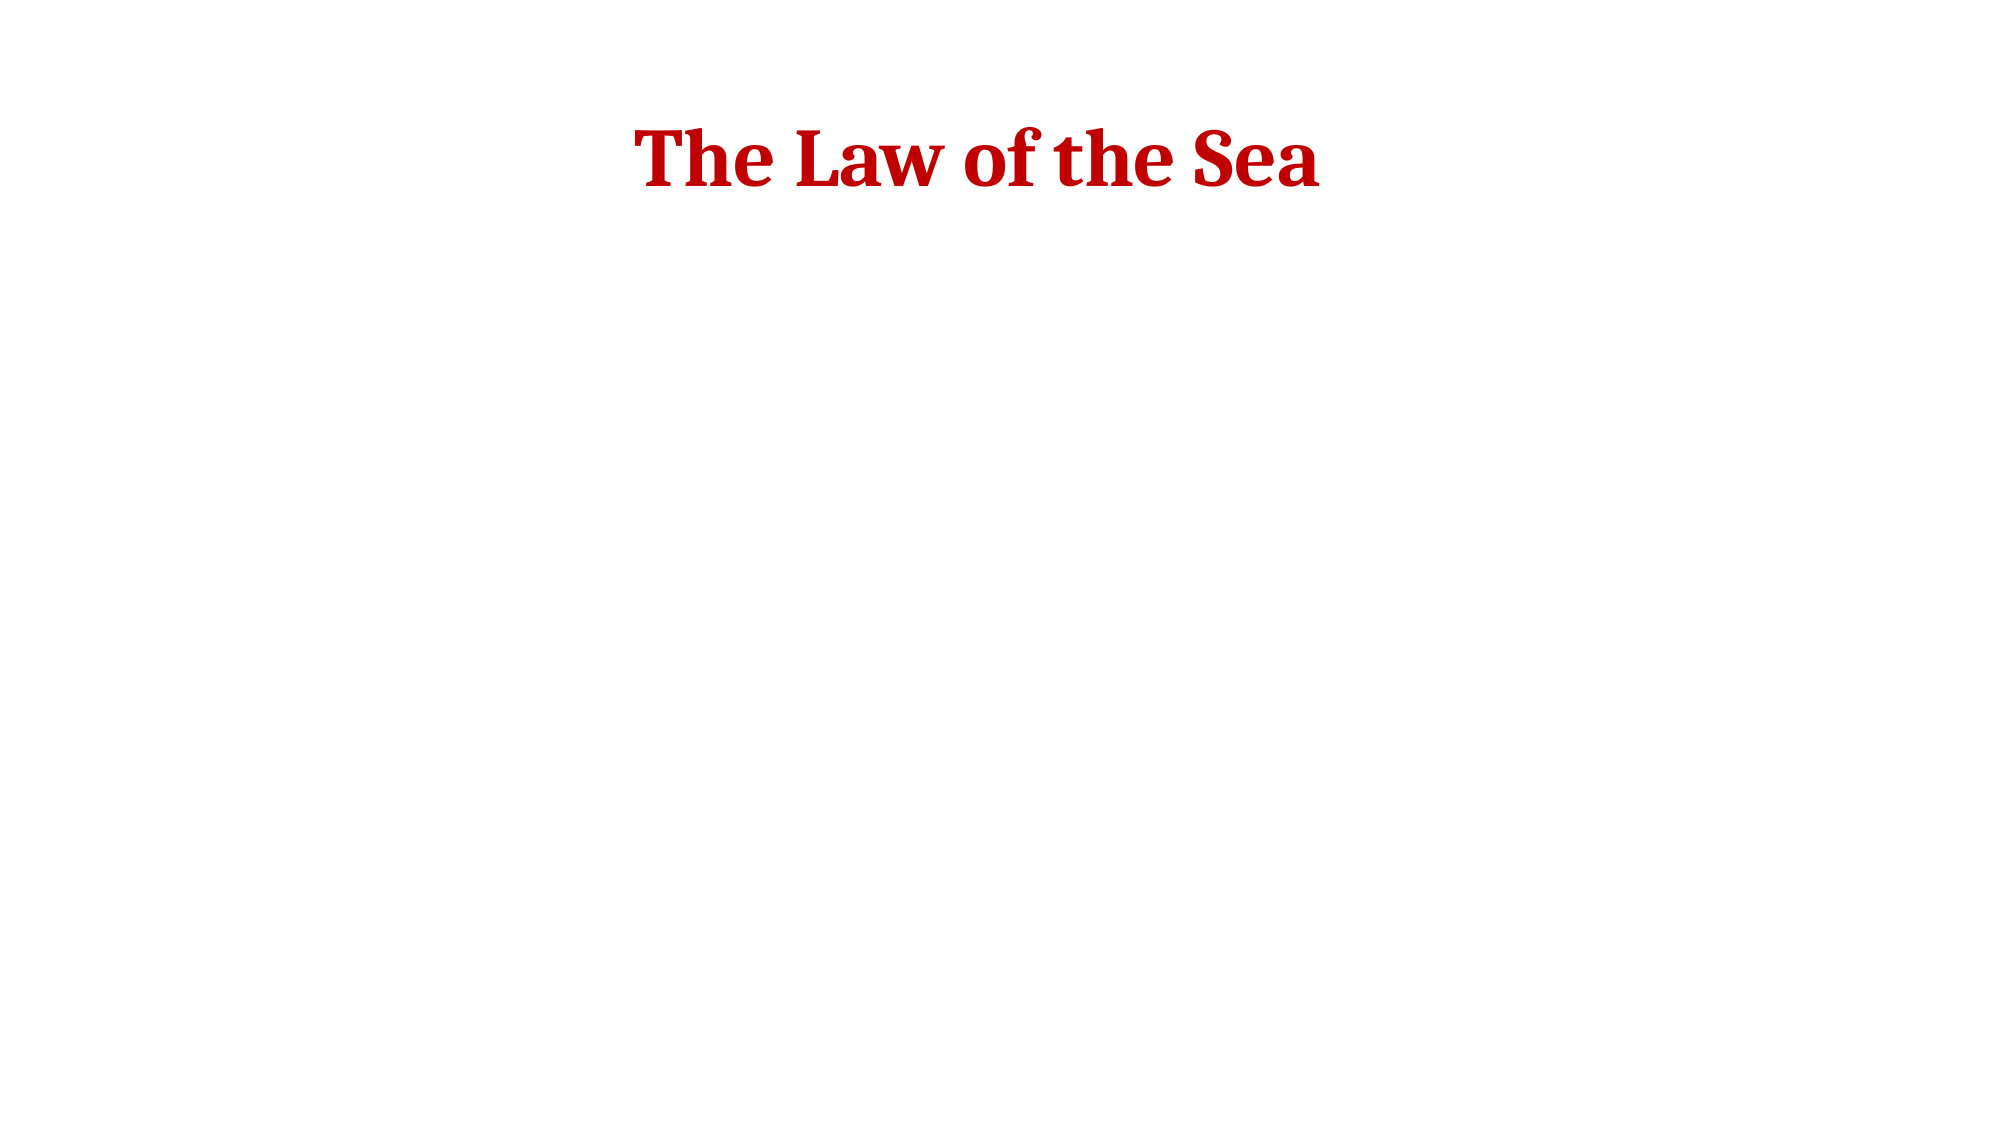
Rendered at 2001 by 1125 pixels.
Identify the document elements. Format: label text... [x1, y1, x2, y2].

text_box The Law of the Sea [51, 95, 1905, 212]
